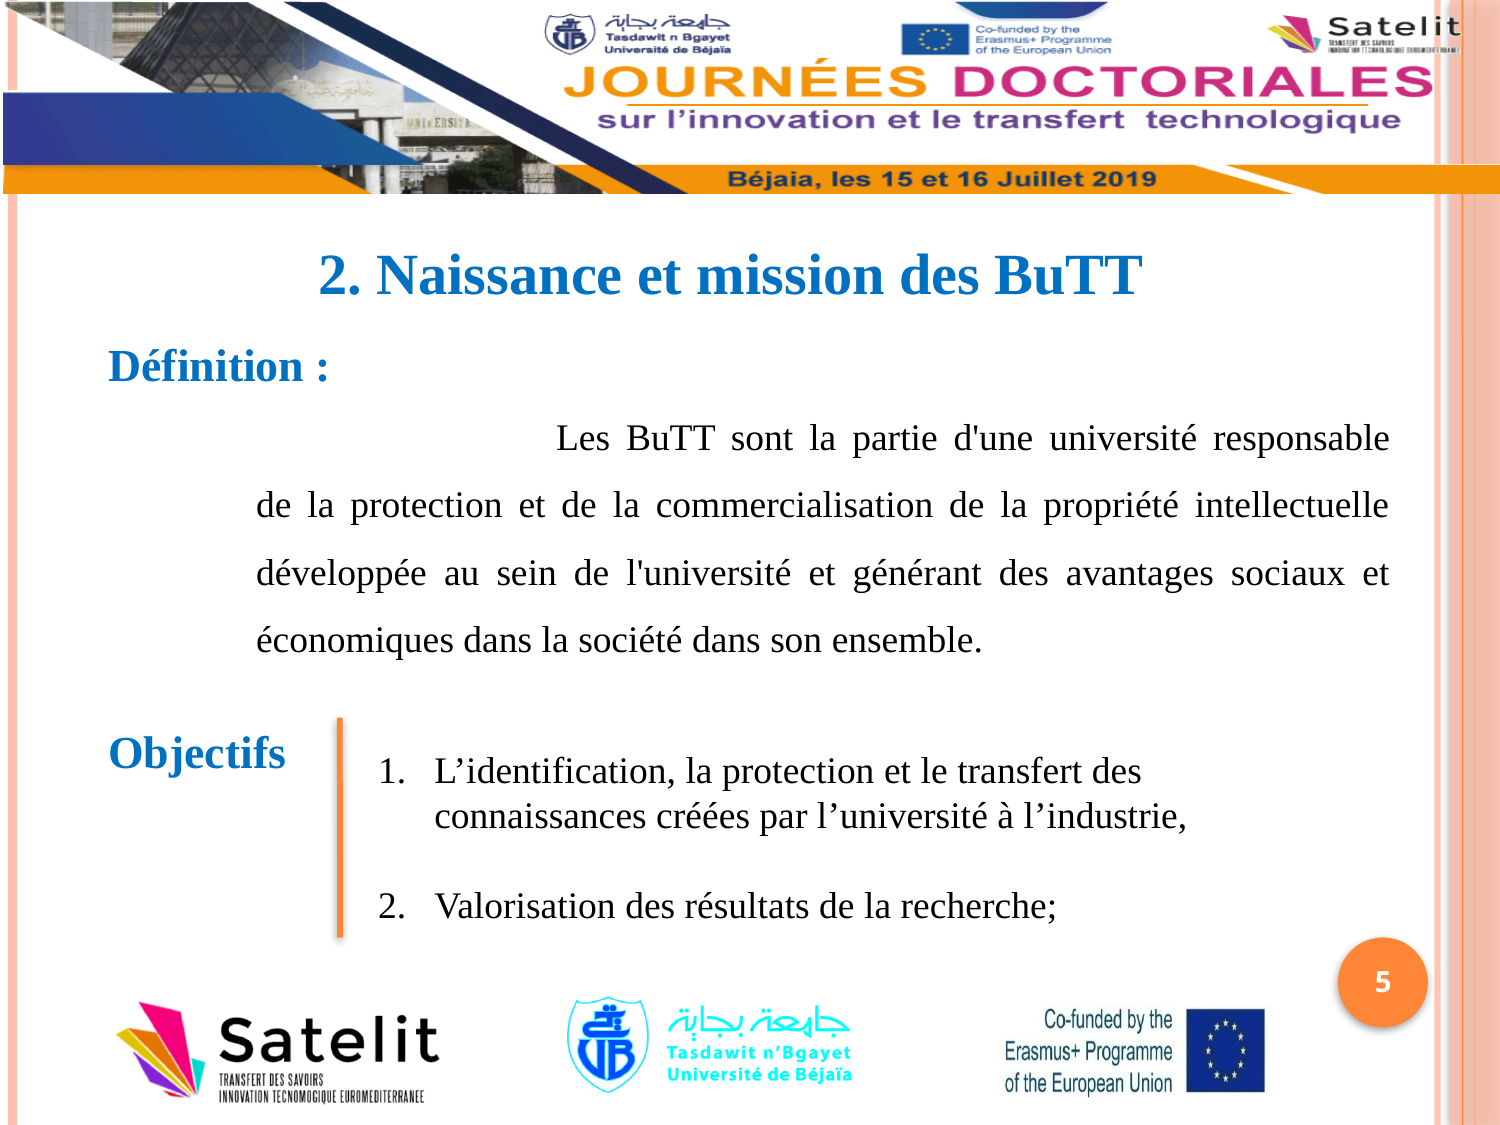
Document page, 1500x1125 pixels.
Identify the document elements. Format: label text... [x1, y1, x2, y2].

text_box L’identification, la protection et le transfert des connaissances créées par l’université à l’industrie, Valorisation des résultats de la recherche; [363, 738, 1360, 978]
slide_number 5 [1333, 940, 1434, 1027]
text_box 2. Naissance et mission des BuTT [9, 204, 1454, 314]
picture [567, 995, 852, 1094]
picture [110, 995, 446, 1109]
picture [1, 0, 1500, 195]
text_box Définition : Les BuTT sont la partie d'une université responsable de la protection et de la commercialisation de la propriété intellectuelle développée au sein de l'université et générant des avantages sociaux et économiques dans la société dans son ensemble. [93, 328, 1407, 668]
text_box Objectifs [93, 714, 340, 785]
picture [989, 983, 1278, 1117]
